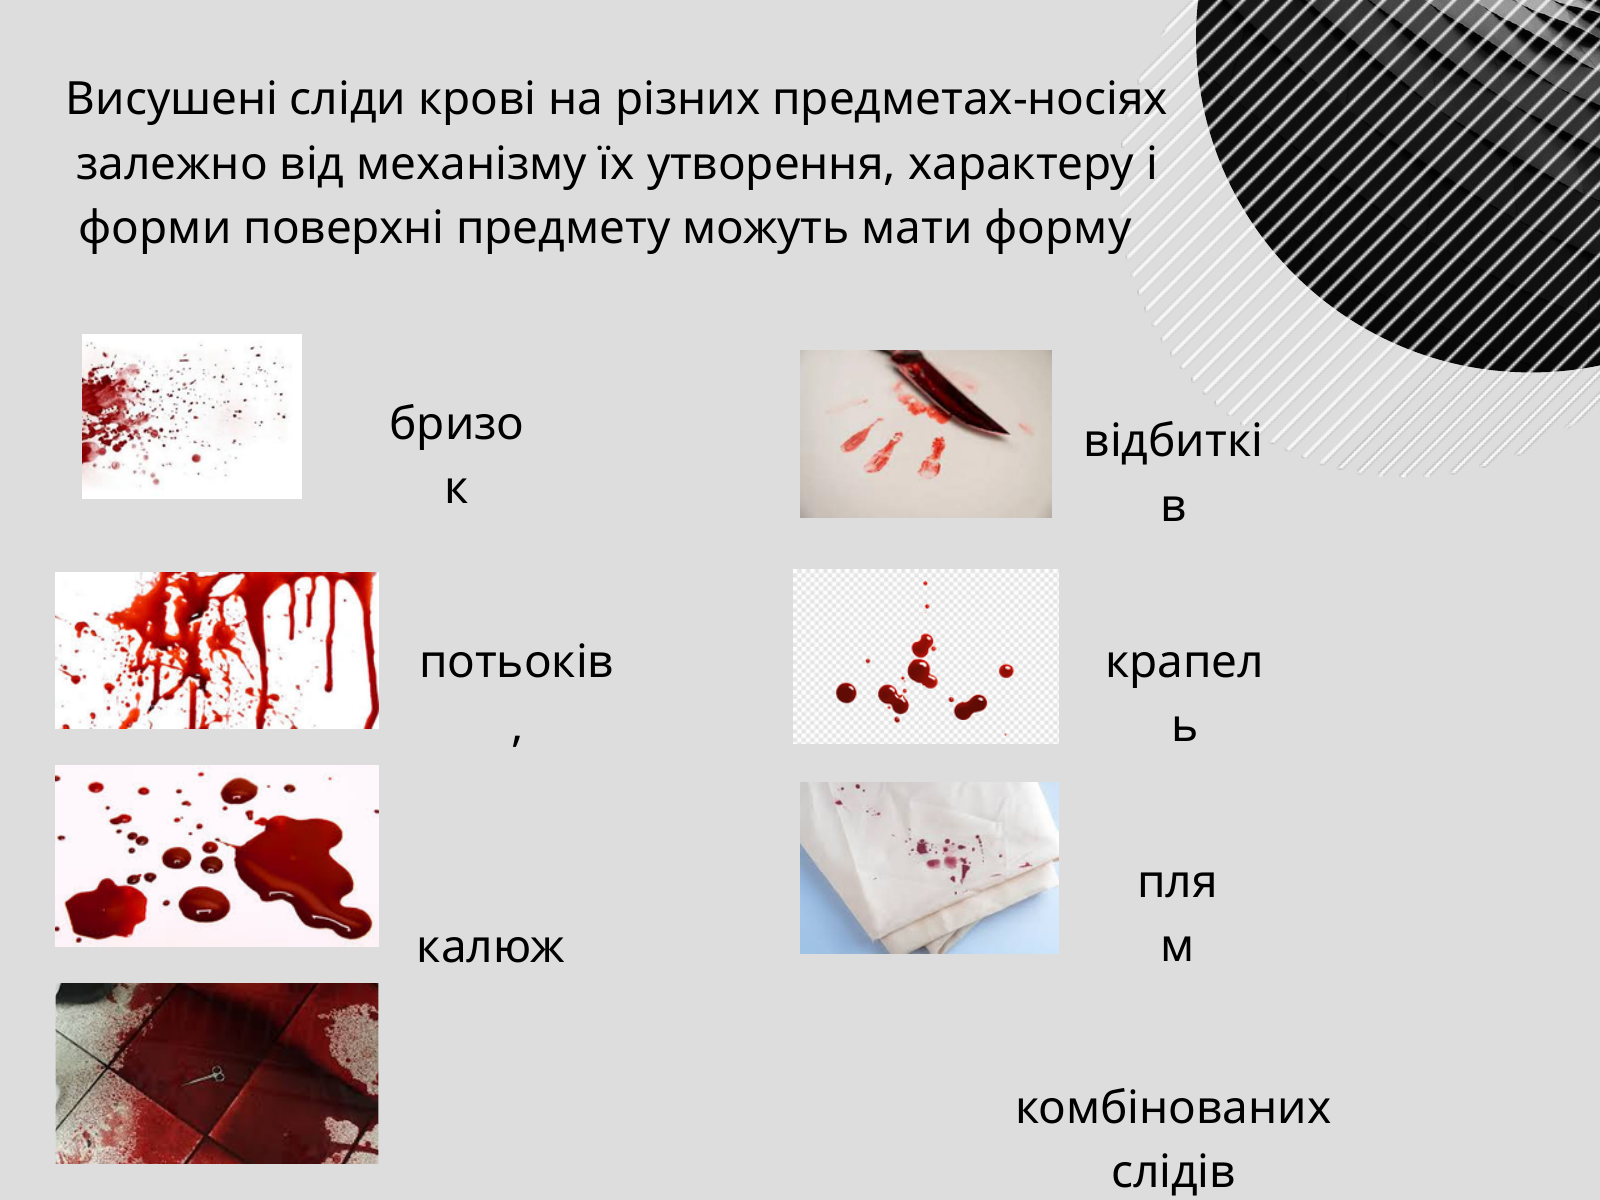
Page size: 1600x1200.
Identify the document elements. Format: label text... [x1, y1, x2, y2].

text_box крапель [1095, 622, 1275, 751]
text_box відбитків [1072, 401, 1275, 531]
picture [55, 982, 379, 1164]
text_box комбінованих слідів [949, 1068, 1398, 1197]
text_box Висушені сліди крові на різних предметах-носіях залежно від механізму їх утворення, характеру і форми поверхні предмету можуть мати форму [2, 60, 1114, 253]
text_box бризок [380, 384, 534, 513]
picture [799, 782, 1059, 955]
picture [55, 765, 379, 947]
picture [1120, 0, 1600, 477]
text_box калюж [416, 907, 565, 972]
picture [55, 572, 379, 730]
text_box плям [1120, 842, 1235, 972]
picture [81, 334, 302, 499]
text_box потьоків, [416, 622, 618, 751]
picture [799, 350, 1052, 519]
picture [792, 568, 1059, 744]
